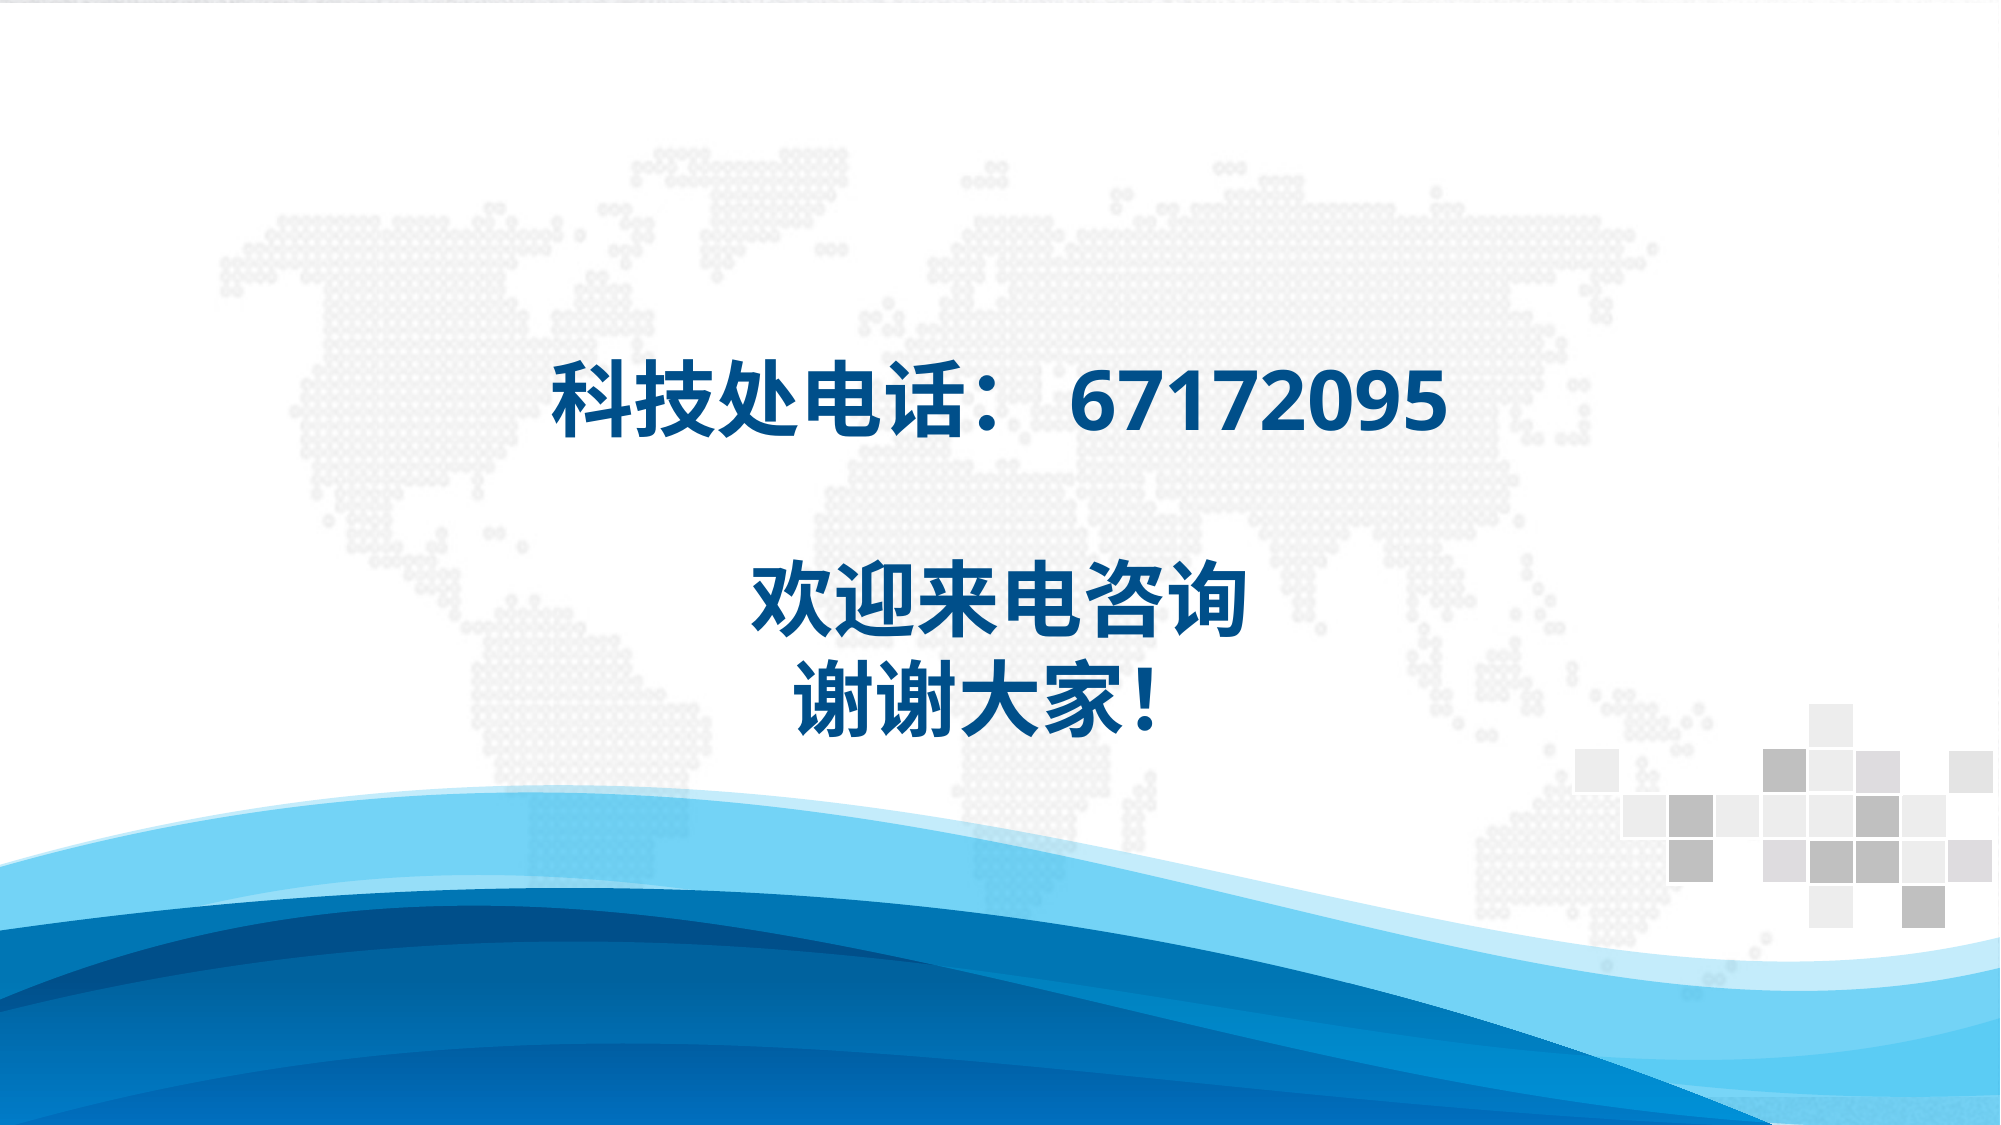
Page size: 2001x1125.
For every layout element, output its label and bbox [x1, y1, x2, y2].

picture [0, 0, 1999, 785]
text_box [0, 785, 2000, 1125]
text_box [1573, 702, 1995, 930]
